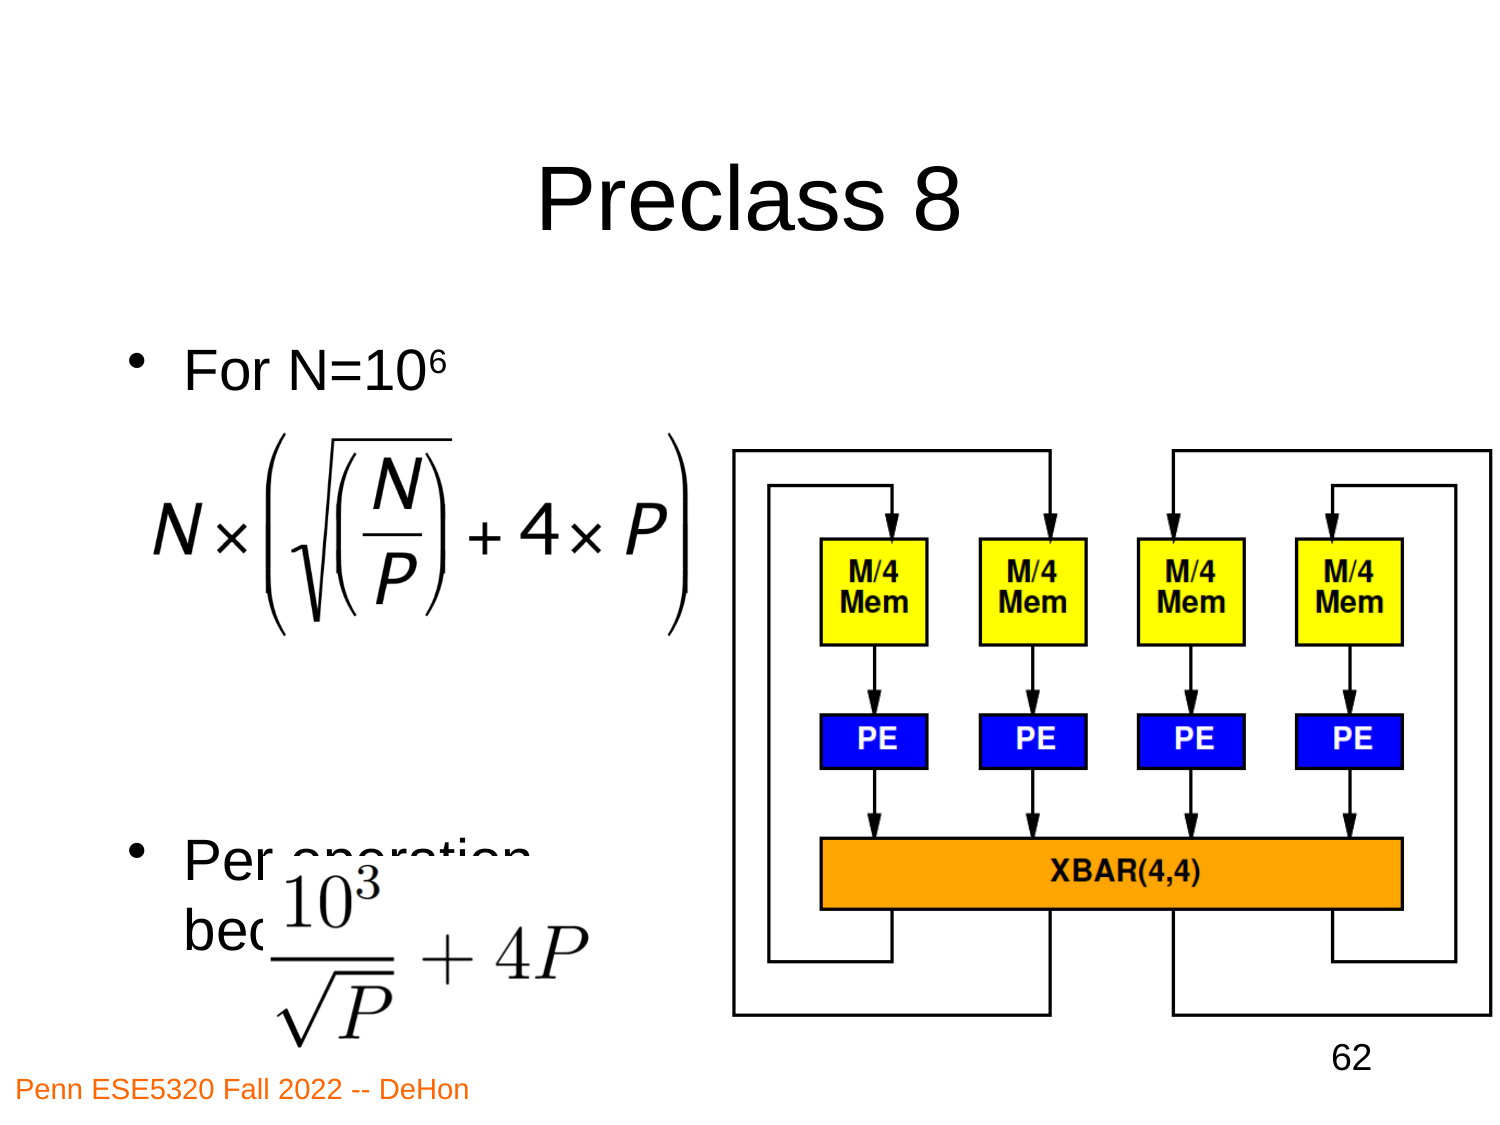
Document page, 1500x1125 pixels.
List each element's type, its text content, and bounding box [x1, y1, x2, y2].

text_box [137, 424, 696, 645]
title Preclass 8 [112, 99, 1388, 288]
picture [263, 855, 613, 1063]
list For N=106 Per operation becomes: [112, 324, 738, 1001]
slide_number 62 [1074, 1027, 1388, 1101]
picture [728, 449, 1500, 1018]
slide_number Penn ESE5320 Fall 2022 -- DeHon [0, 1062, 613, 1125]
